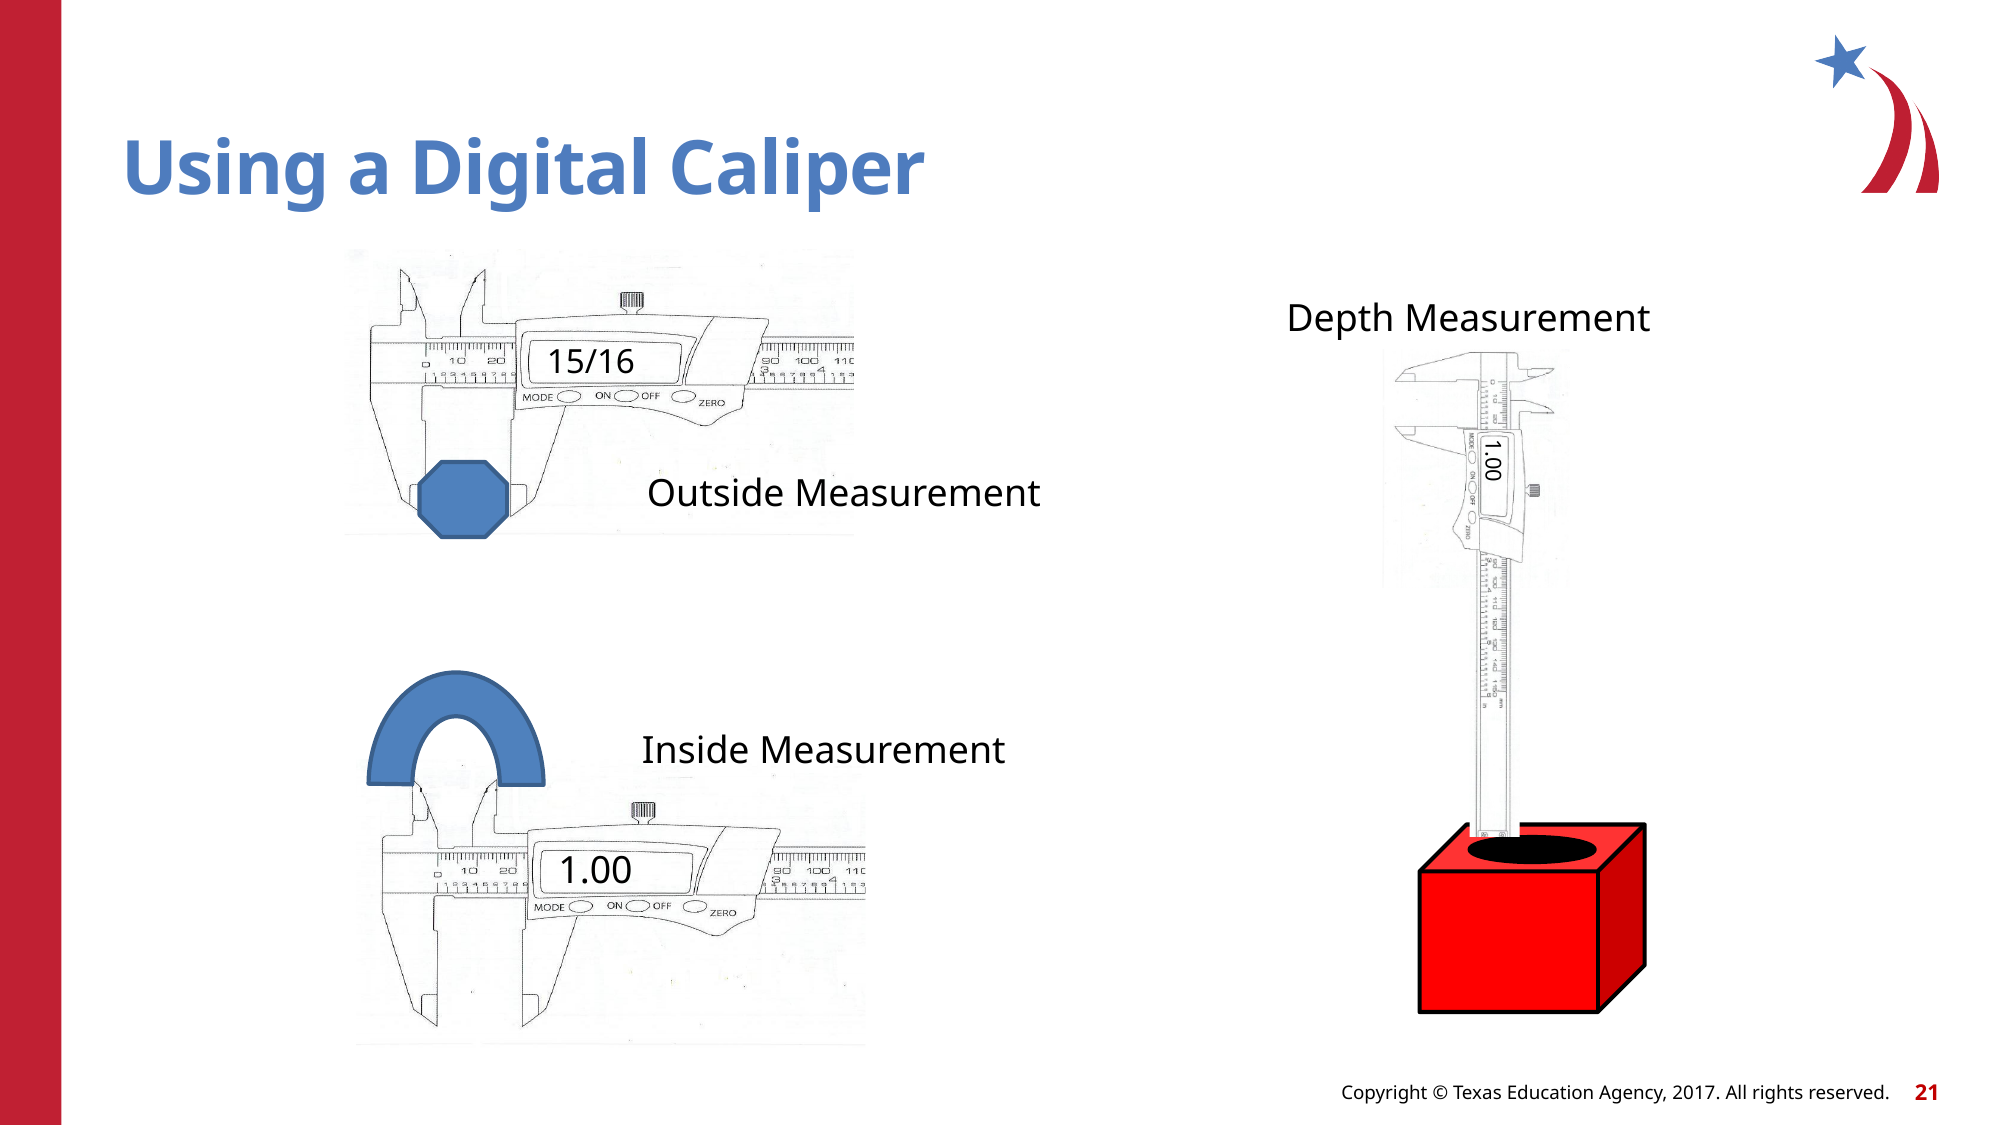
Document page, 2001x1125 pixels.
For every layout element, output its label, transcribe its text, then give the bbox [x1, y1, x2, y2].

text_box Outside Measurement [854, 461, 1083, 522]
text_box [1419, 824, 1645, 1013]
text_box [370, 672, 542, 759]
text_box [1469, 837, 1595, 863]
picture [1814, 34, 1939, 193]
picture [356, 759, 866, 1048]
picture [344, 249, 854, 537]
picture [1382, 349, 1570, 838]
title Using a Digital Caliper [121, 66, 1772, 211]
text_box Depth Measurement [1271, 286, 1666, 347]
text_box Inside Measurement [627, 719, 1021, 779]
